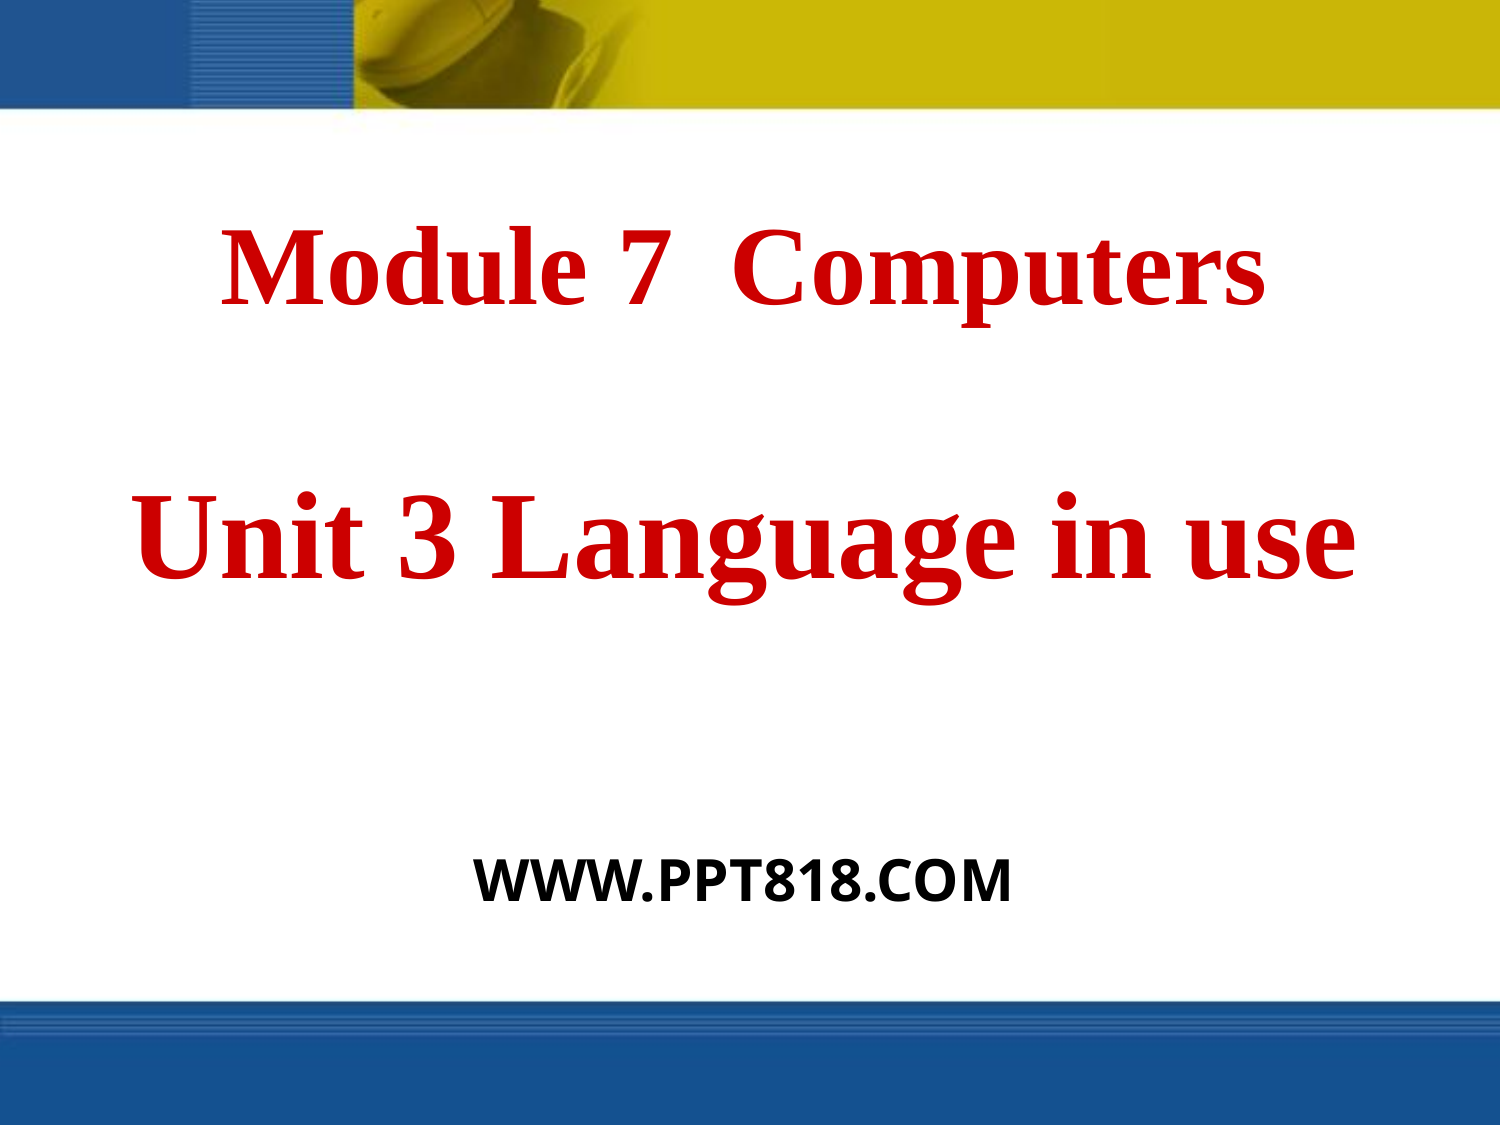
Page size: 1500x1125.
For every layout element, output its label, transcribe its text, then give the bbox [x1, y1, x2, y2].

picture [0, 0, 1500, 1125]
text_box Module 7 Computers [117, 184, 1371, 335]
text_box WWW.PPT818.COM [402, 829, 1086, 921]
text_box Unit 3 Language in use [76, 408, 1412, 612]
